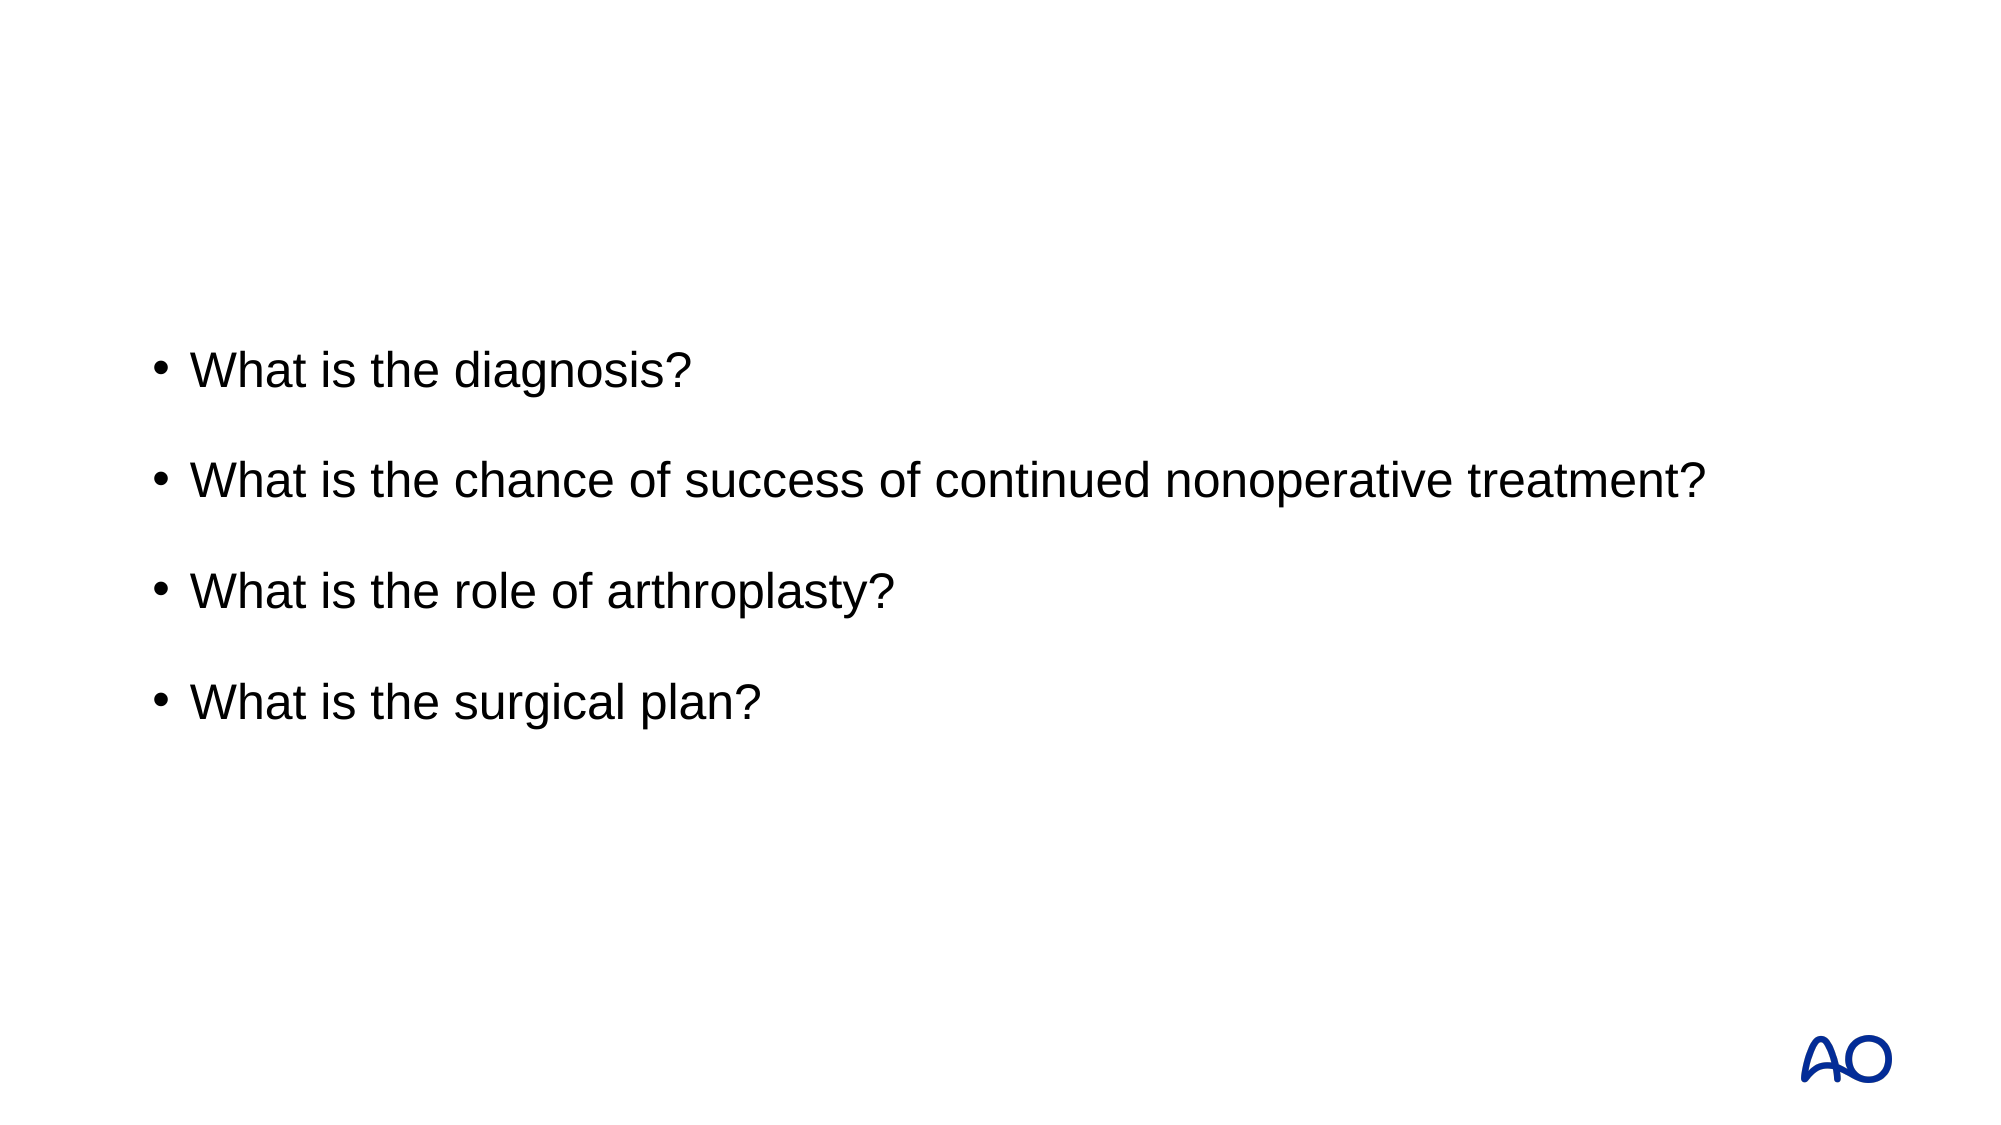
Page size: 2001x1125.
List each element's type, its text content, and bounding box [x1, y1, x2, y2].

picture [1801, 1035, 1892, 1083]
list What is the diagnosis? What is the chance of success of continued nonoperative treatment? What is the role of arthroplasty? What is the surgical plan? [137, 299, 1863, 1014]
